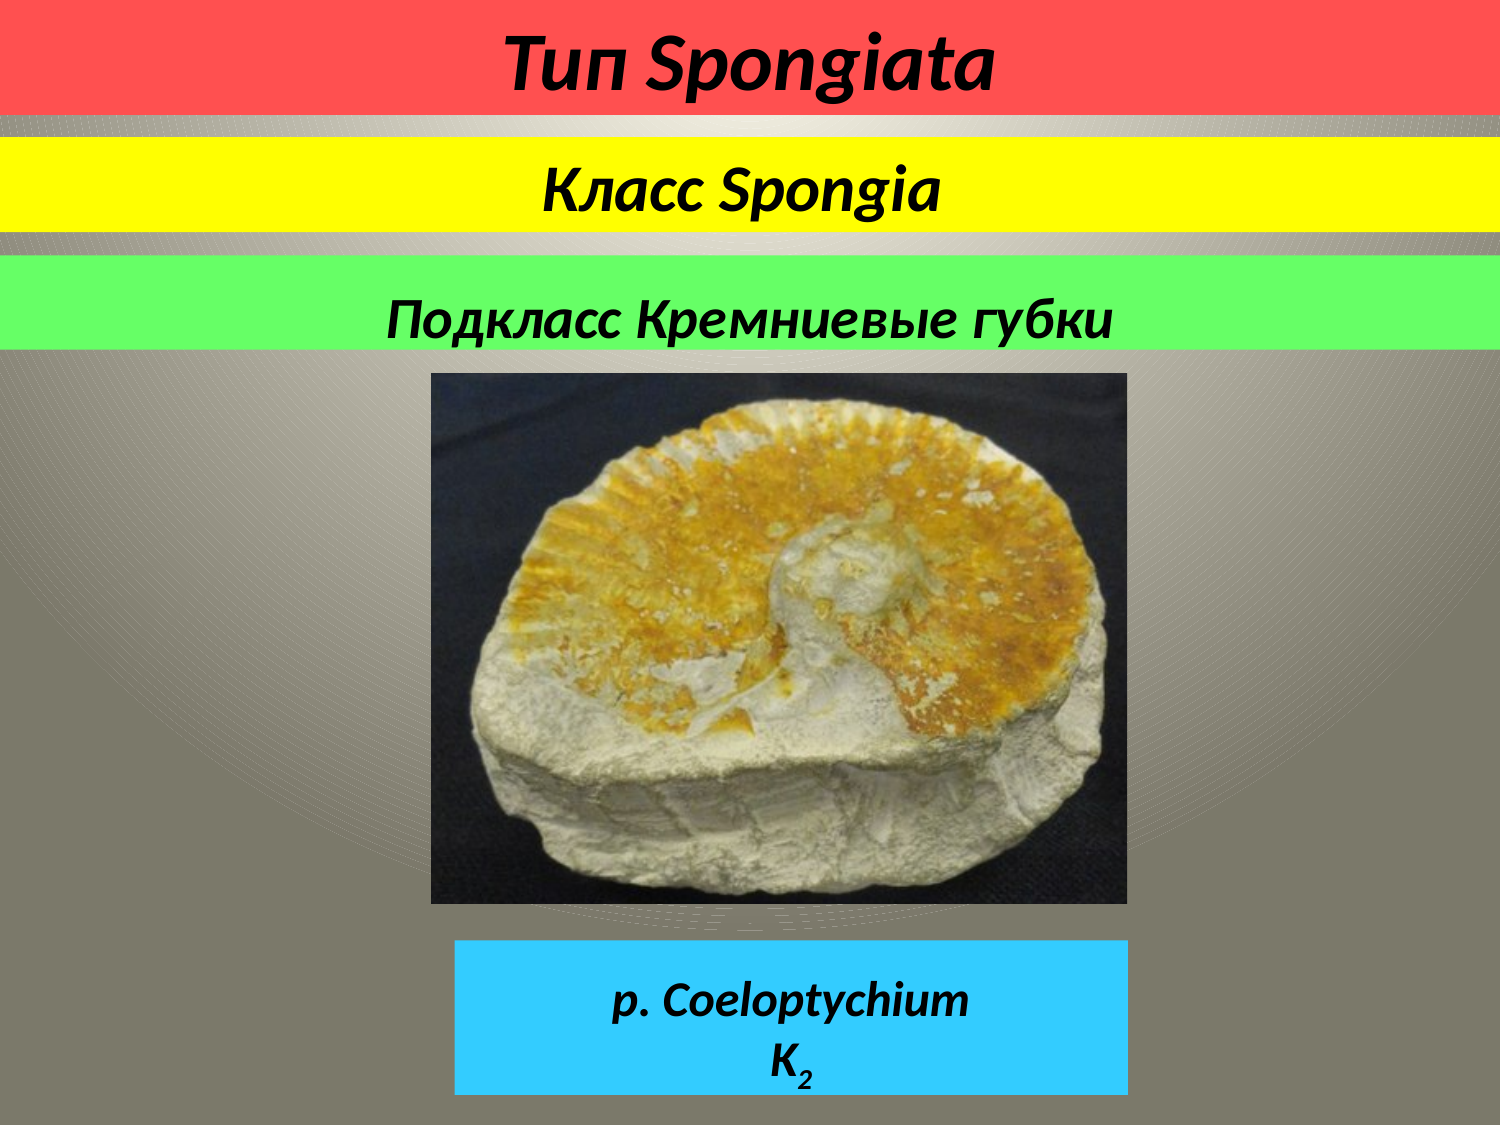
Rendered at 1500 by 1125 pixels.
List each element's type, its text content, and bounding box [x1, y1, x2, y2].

text_box Тип Spongiata [0, 0, 1500, 115]
text_box Класс Spongia [0, 137, 1500, 233]
picture [430, 373, 1128, 904]
text_box Подкласс Кремниевые губки [0, 255, 1500, 350]
text_box p. Coeloptychium K2 [454, 940, 1128, 1095]
